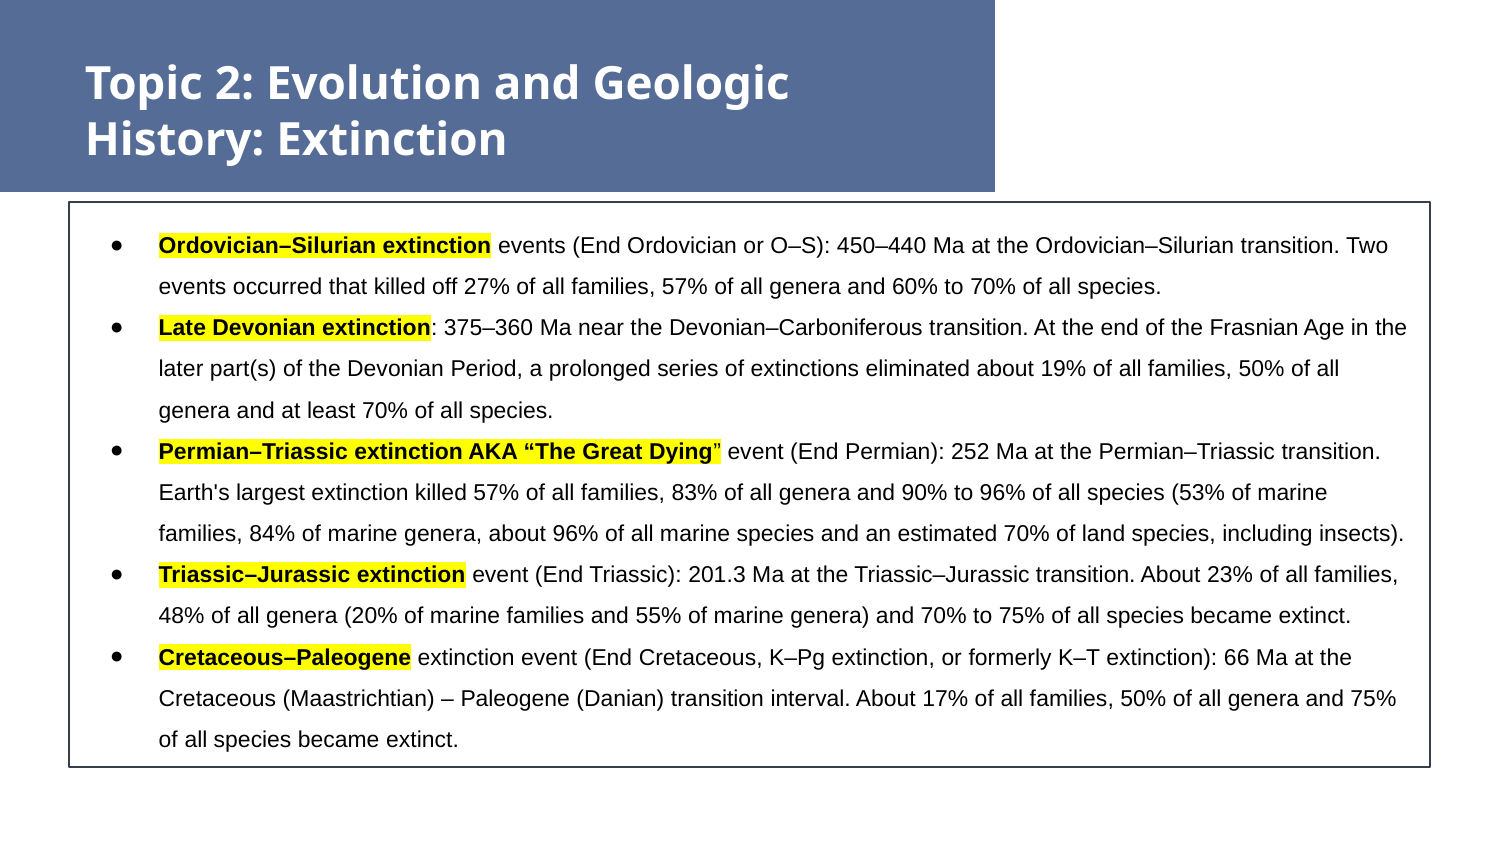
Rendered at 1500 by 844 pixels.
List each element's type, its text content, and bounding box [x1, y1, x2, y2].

text_box [0, 0, 995, 192]
title Topic 2: Evolution and Geologic History: Extinction [69, 39, 824, 201]
text_box Ordovician–Silurian extinction events (End Ordovician or O–S): 450–440 Ma at the Ordovician–Silurian transition. Two events occurred that killed off 27% of all families, 57% of all genera and 60% to 70% of all species. Late Devonian extinction: 375–360 Ma near the Devonian–Carboniferous transition. At the end of the Frasnian Age in the later part(s) of the Devonian Period, a prolonged series of extinctions eliminated about 19% of all families, 50% of all genera and at least 70% of all species. Permian–Triassic extinction AKA “The Great Dying” event (End Permian): 252 Ma at the Permian–Triassic transition. Earth's largest extinction killed 57% of all families, 83% of all genera and 90% to 96% of all species (53% of marine families, 84% of marine genera, about 96% of all marine species and an estimated 70% of land species, including insects). Triassic–Jurassic extinction event (End Triassic): 201.3 Ma at the Triassic–Jurassic transition. About 23% of all families, 48% of all genera (20% of marine families and 55% of marine genera) and 70% to 75% of all species became extinct. Cretaceous–Paleogene extinction event (End Cretaceous, K–Pg extinction, or formerly K–T extinction): 66 Ma at the Cretaceous (Maastrichtian) – Paleogene (Danian) transition interval. About 17% of all families, 50% of all genera and 75% of all species became extinct. [68, 201, 1431, 767]
